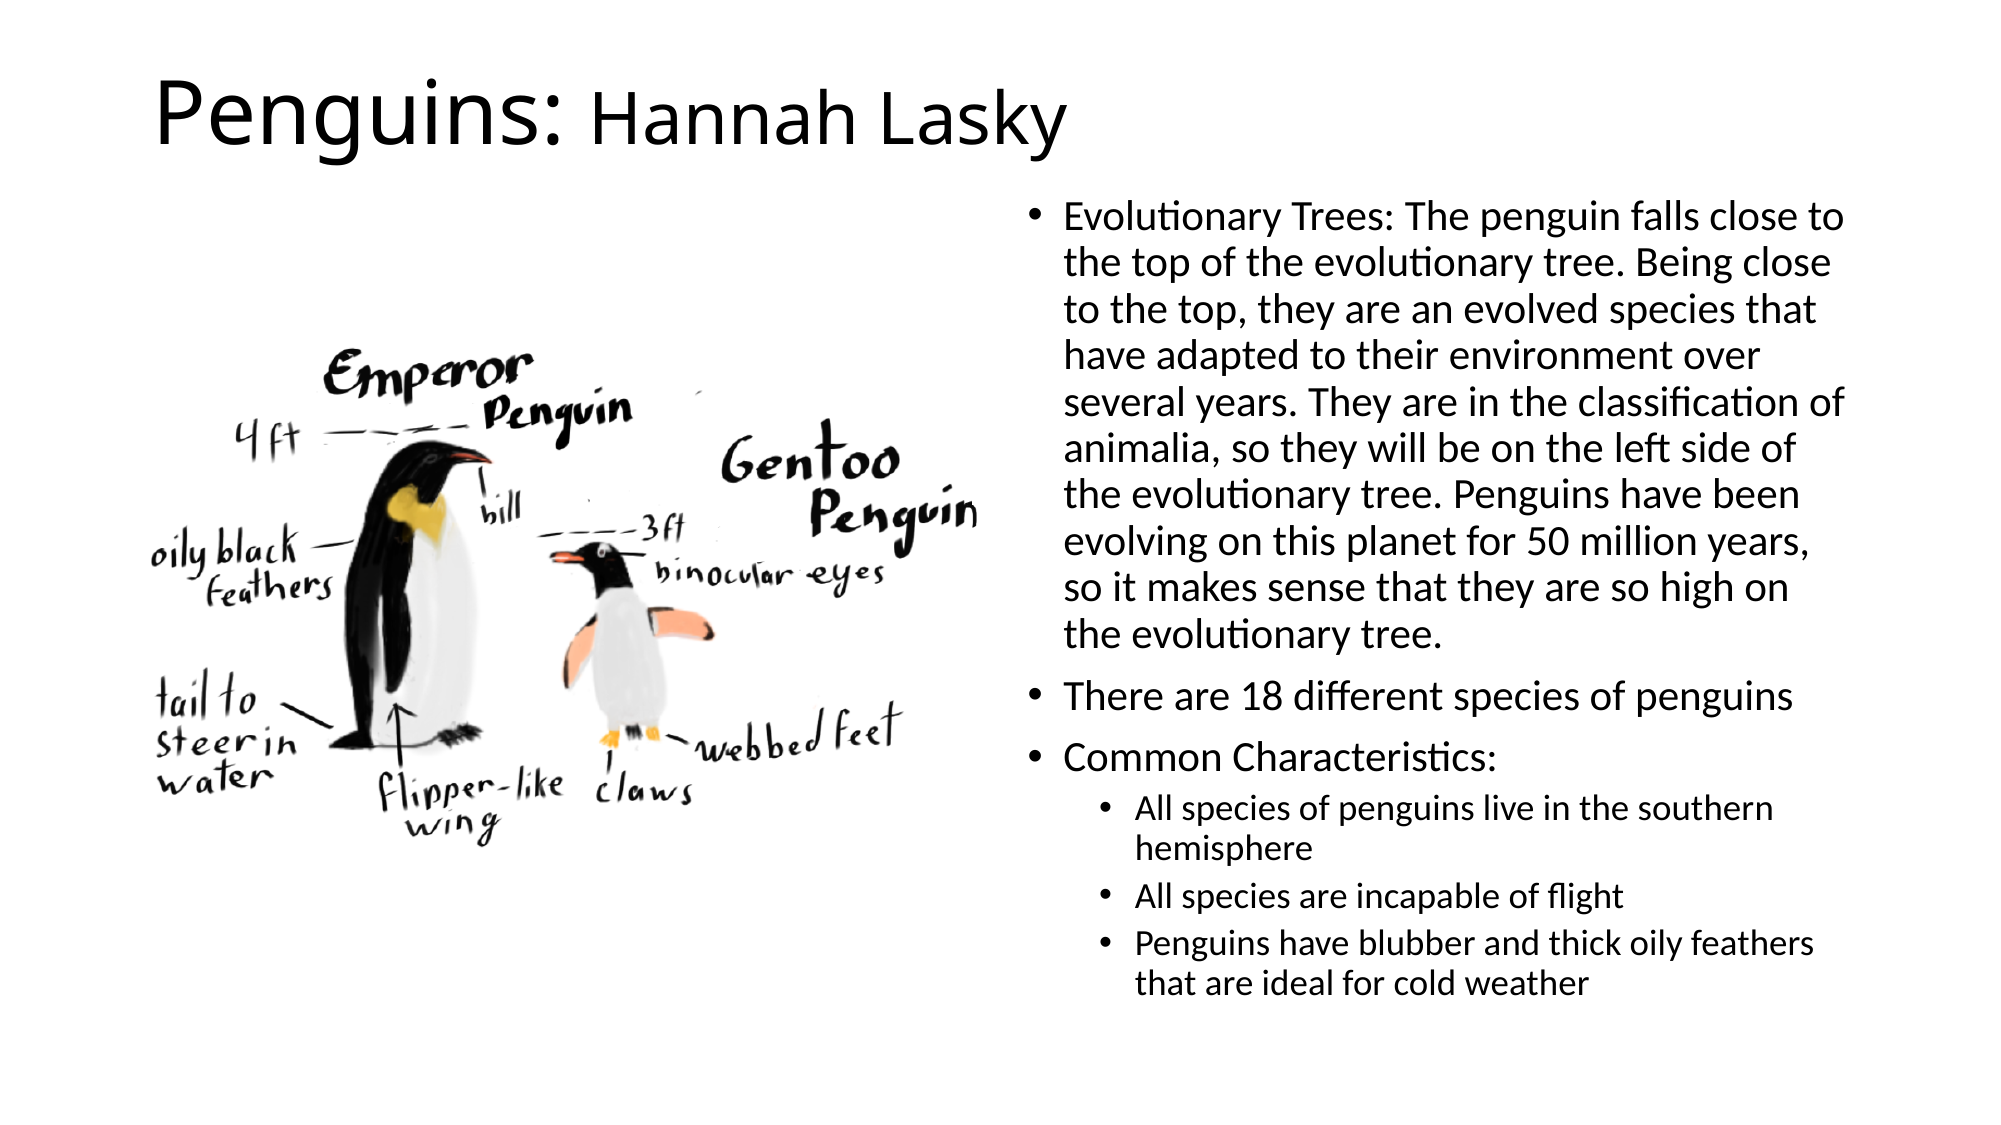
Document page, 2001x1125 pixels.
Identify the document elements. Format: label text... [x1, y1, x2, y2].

list Evolutionary Trees: The penguin falls close to the top of the evolutionary tree. Being close to the top, they are an evolved species that have adapted to their environment over several years. They are in the classification of animalia, so they will be on the left side of the evolutionary tree. Penguins have been evolving on this planet for 50 million years, so it makes sense that they are so high on the evolutionary tree. There are 18 different species of penguins Common Characteristics: All species of penguins live in the southern hemisphere All species are incapable of flight Penguins have blubber and thick oily feathers that are ideal for cold weather [1012, 185, 1863, 1014]
title Penguins: Hannah Lasky [137, 59, 1863, 172]
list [137, 280, 988, 919]
